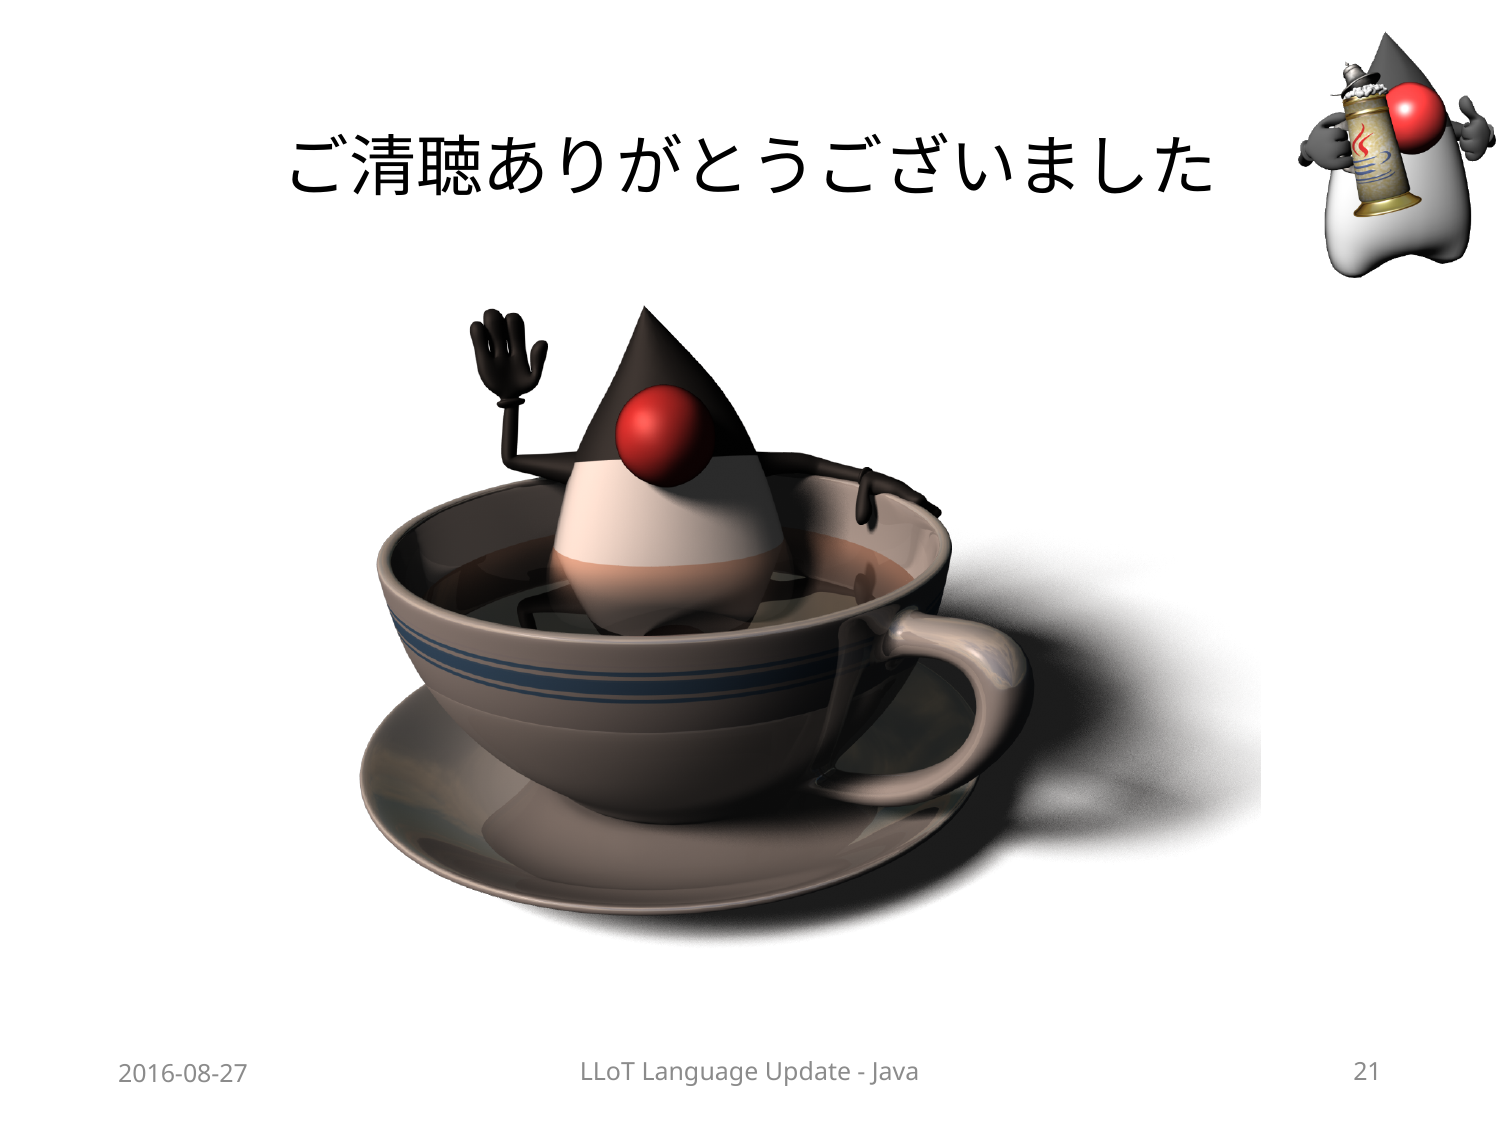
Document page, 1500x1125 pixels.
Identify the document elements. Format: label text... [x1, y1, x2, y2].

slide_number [103, 1042, 441, 1103]
picture [359, 305, 1261, 949]
footer LLoT Language Update - Java [496, 1042, 1004, 1103]
picture [1298, 31, 1496, 278]
slide_number 21 [1059, 1042, 1397, 1103]
title ご清聴ありがとうございました [103, 59, 1397, 278]
